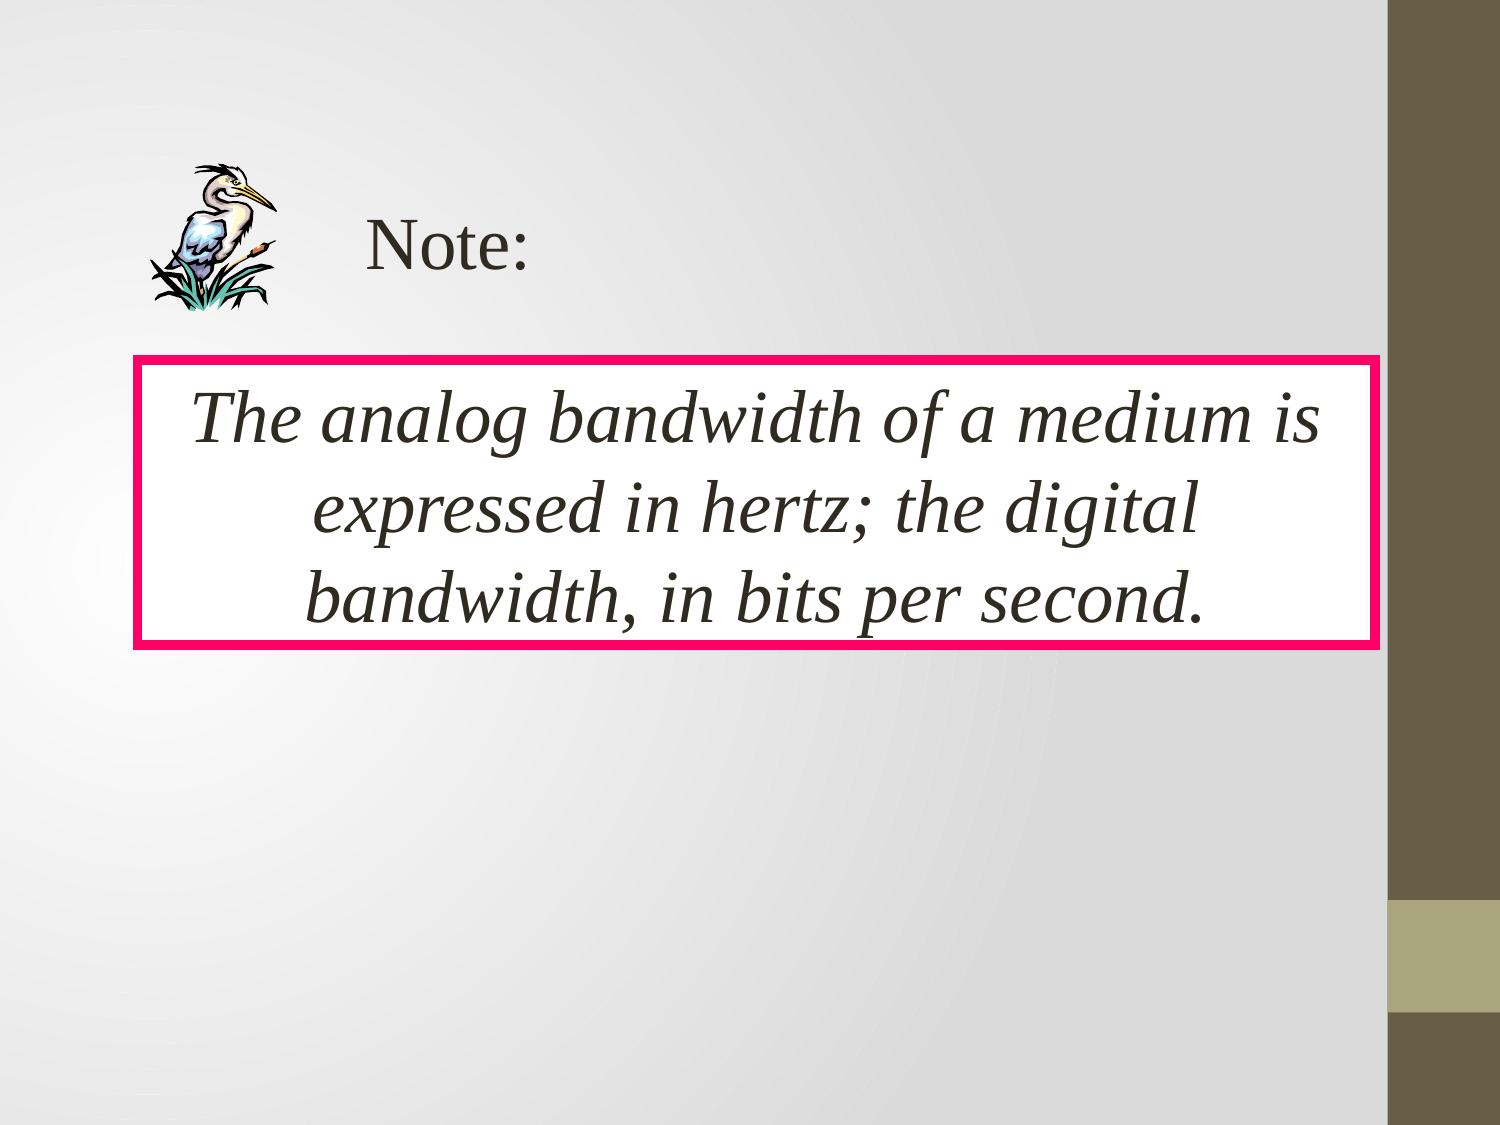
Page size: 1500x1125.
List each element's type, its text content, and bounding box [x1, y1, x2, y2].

text_box Note: [350, 187, 547, 293]
picture [149, 161, 279, 313]
text_box The analog bandwidth of a medium is expressed in hertz; the digital bandwidth, in bits per second. [137, 360, 1375, 645]
